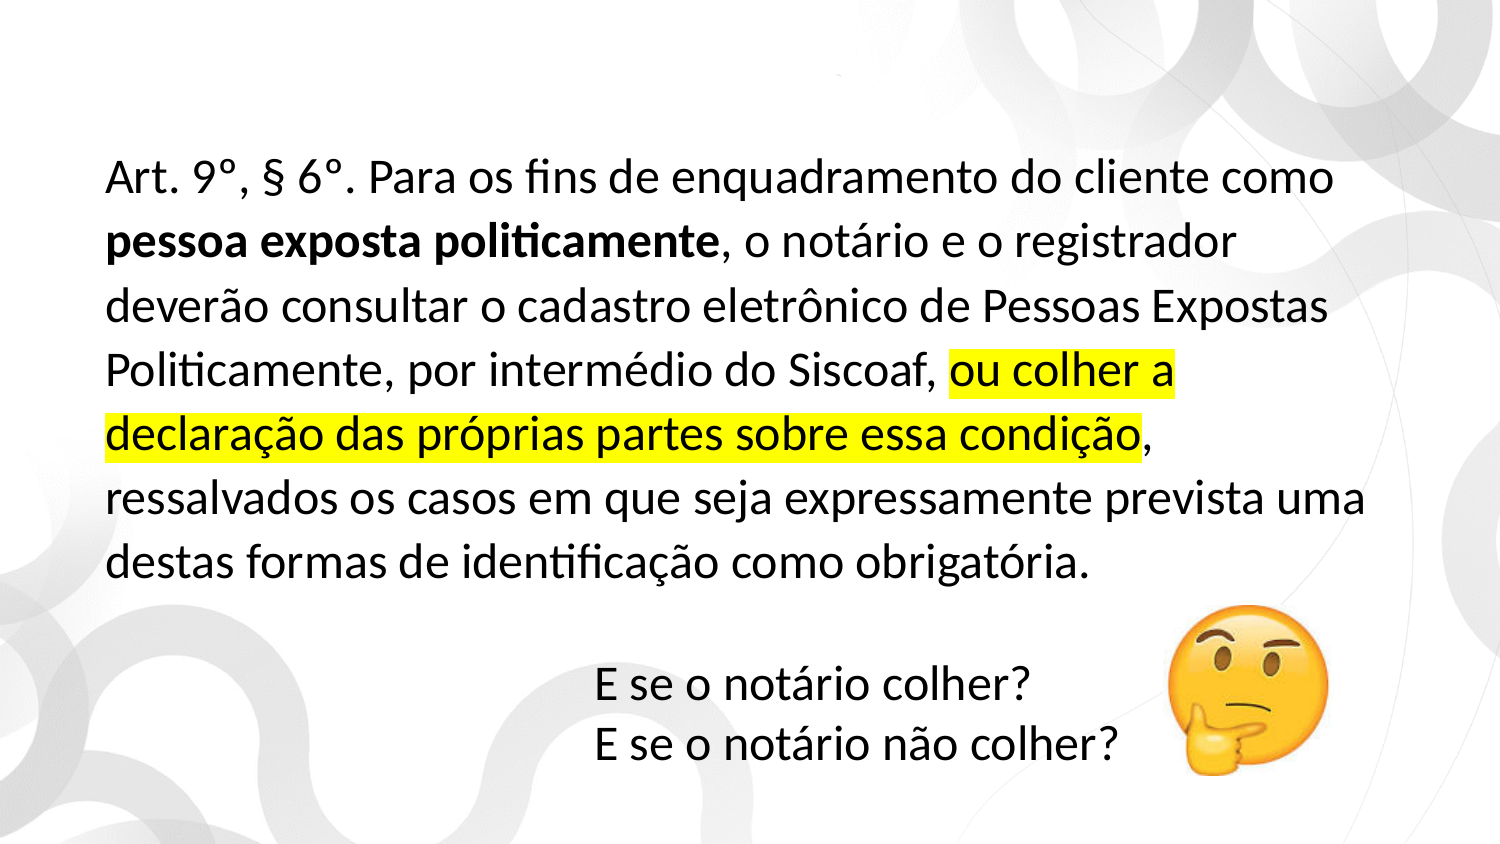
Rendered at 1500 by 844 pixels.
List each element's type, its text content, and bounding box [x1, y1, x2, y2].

text_box E se o notário colher? E se o notário não colher? [579, 643, 1164, 779]
text_box Art. 9º, § 6º. Para os fins de enquadramento do cliente como pessoa exposta politicamente, o notário e o registrador deverão consultar o cadastro eletrônico de Pessoas Expostas Politicamente, por intermédio do Siscoaf, ou colher a declaração das próprias partes sobre essa condição, ressalvados os casos em que seja expressamente prevista uma destas formas de identificação como obrigatória. [90, 132, 1387, 678]
picture [1163, 605, 1334, 777]
